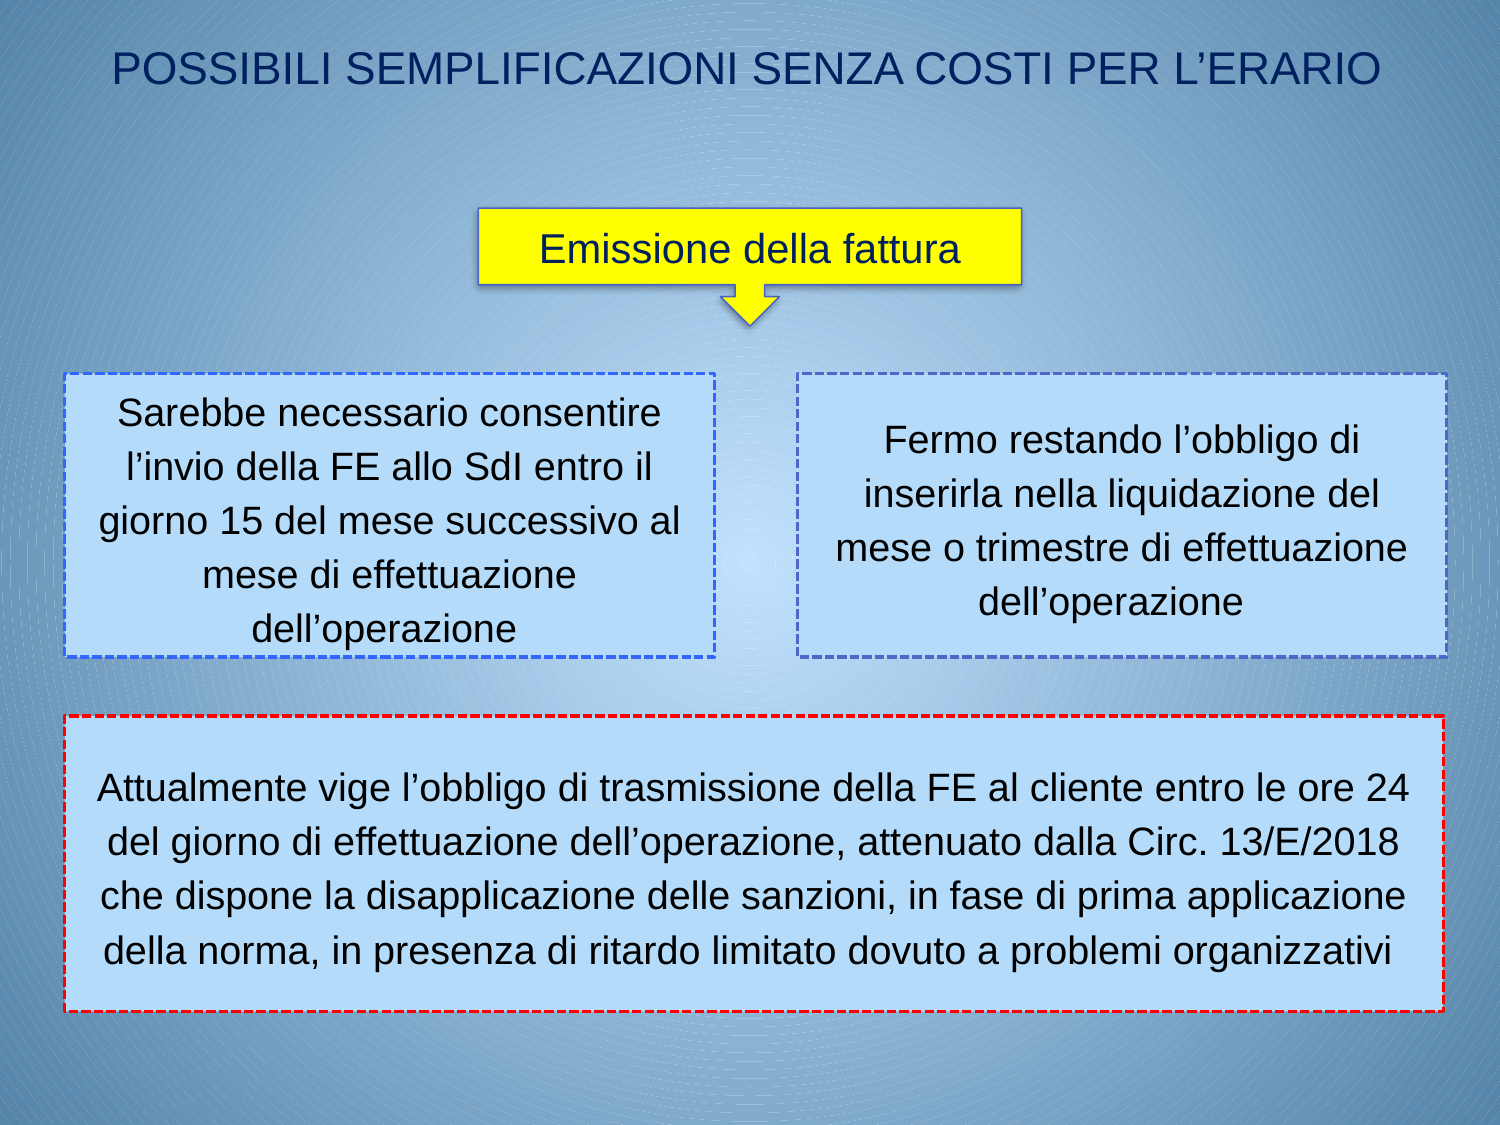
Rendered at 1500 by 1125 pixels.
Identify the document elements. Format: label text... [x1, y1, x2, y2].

text_box Sarebbe necessario consentire l’invio della FE allo SdI entro il giorno 15 del mese successivo al mese di effettuazione dell’operazione [64, 373, 715, 657]
text_box Emissione della fattura [477, 207, 1023, 327]
text_box Fermo restando l’obbligo di inserirla nella liquidazione del mese o trimestre di effettuazione dell’operazione [797, 373, 1447, 657]
text_box Attualmente vige l’obbligo di trasmissione della FE al cliente entro le ore 24 del giorno di effettuazione dell’operazione, attenuato dalla Circ. 13/E/2018 che dispone la disapplicazione delle sanzioni, in fase di prima applicazione della norma, in presenza di ritardo limitato dovuto a problemi organizzativi [64, 716, 1444, 1012]
text_box POSSIBILI SEMPLIFICAZIONI SENZA COSTI PER L’ERARIO [17, 31, 1477, 102]
